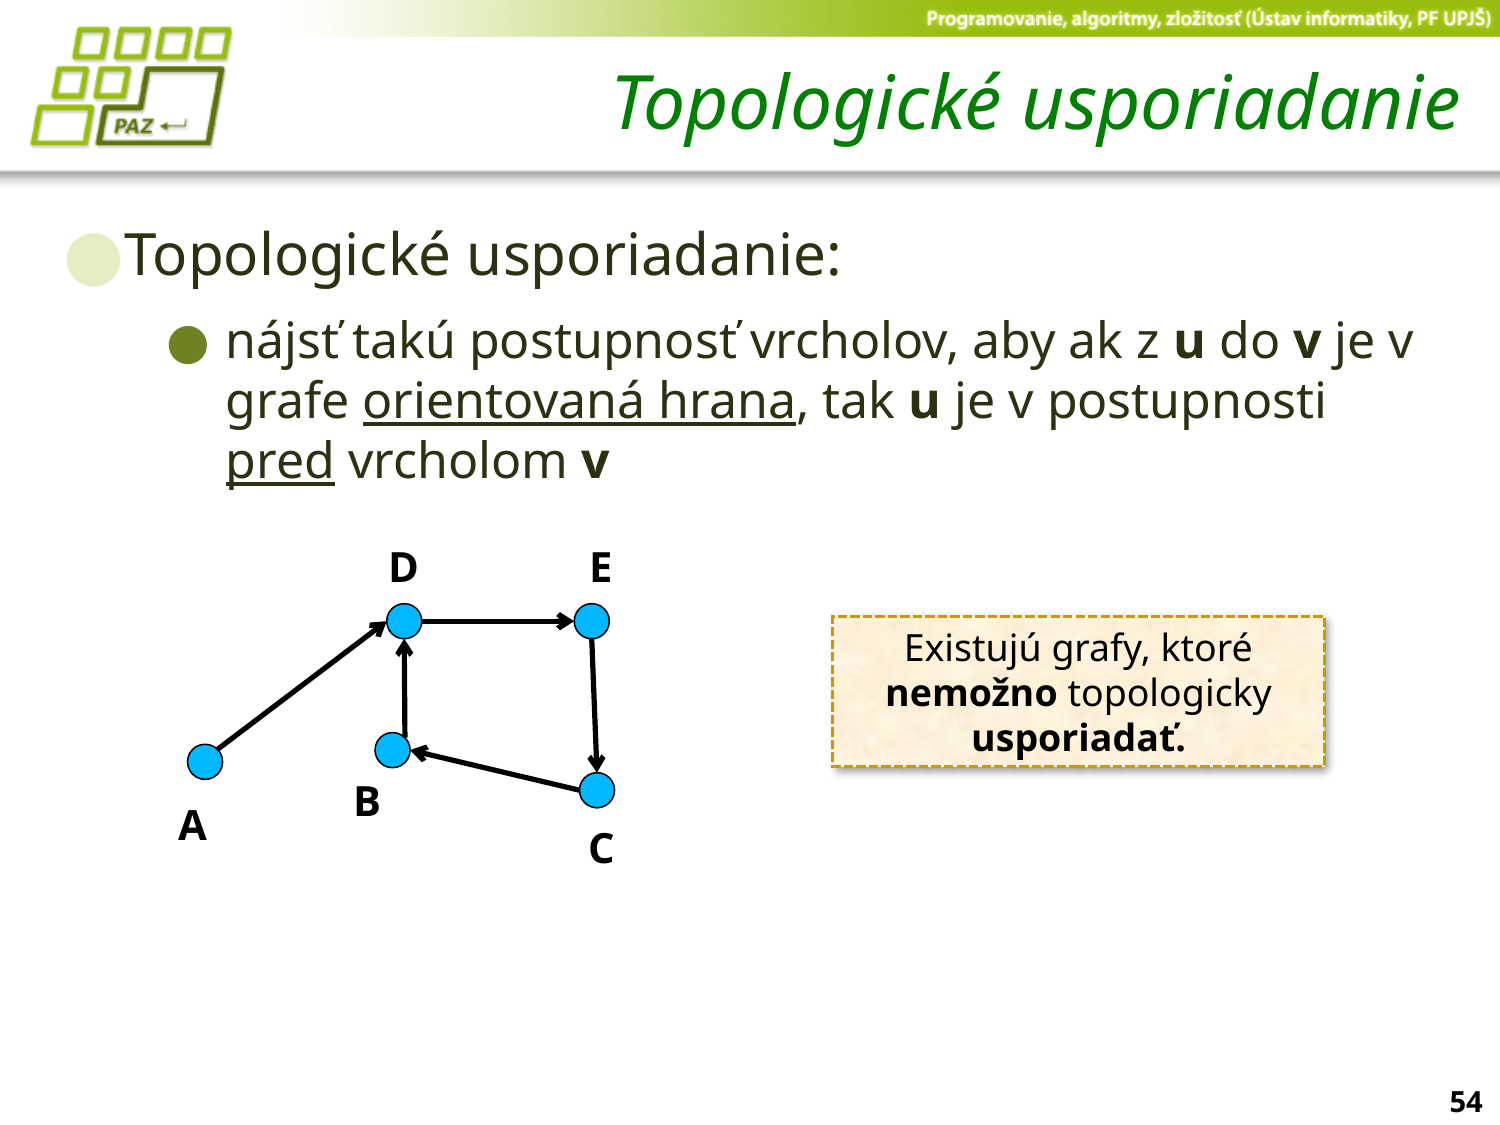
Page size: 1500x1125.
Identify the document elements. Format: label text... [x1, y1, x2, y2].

text_box D [373, 533, 434, 598]
list Topologické usporiadanie: nájsť takú postupnosť vrcholov, aby ak z u do v je v grafe orientovaná hrana, tak u je v postupnosti pred vrcholom v [48, 209, 1456, 1080]
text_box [237, 600, 367, 770]
text_box [187, 744, 223, 780]
text_box [375, 732, 410, 768]
text_box [386, 603, 422, 639]
title Topologické usporiadanie [343, 46, 1477, 135]
text_box [581, 772, 615, 808]
text_box A [163, 791, 222, 856]
text_box C [574, 814, 631, 880]
text_box [574, 603, 610, 639]
text_box Existujú grafy, ktoré nemožno topologicky usporiadať. [832, 616, 1325, 767]
text_box E [574, 533, 628, 598]
text_box B [338, 767, 397, 833]
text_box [409, 749, 580, 791]
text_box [527, 702, 662, 709]
picture [0, 0, 1500, 1125]
